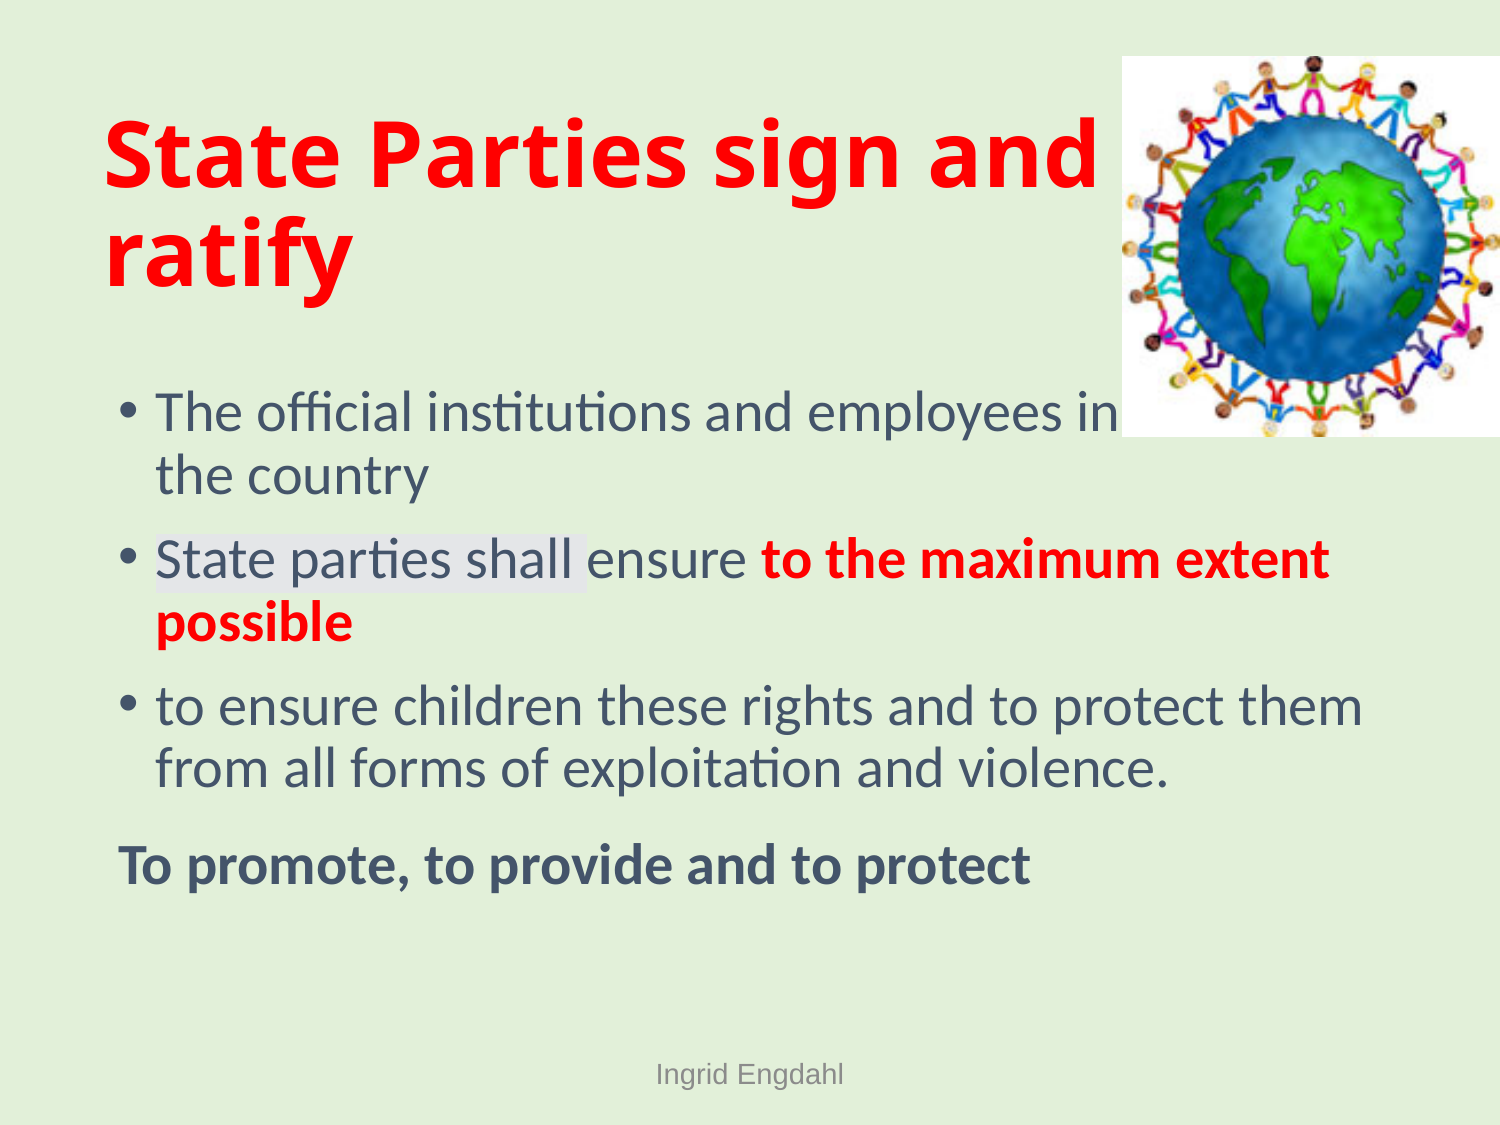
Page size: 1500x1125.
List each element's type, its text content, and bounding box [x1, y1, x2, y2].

picture [1122, 56, 1500, 437]
title State Parties sign and ratify [88, 98, 1122, 316]
footer Ingrid Engdahl [496, 1042, 1004, 1103]
list The official institutions and employees in the country State parties shall ensure to the maximum extent possible to ensure children these rights and to protect them from all forms of exploitation and violence. To promote, to provide and to protect [103, 373, 1397, 1088]
